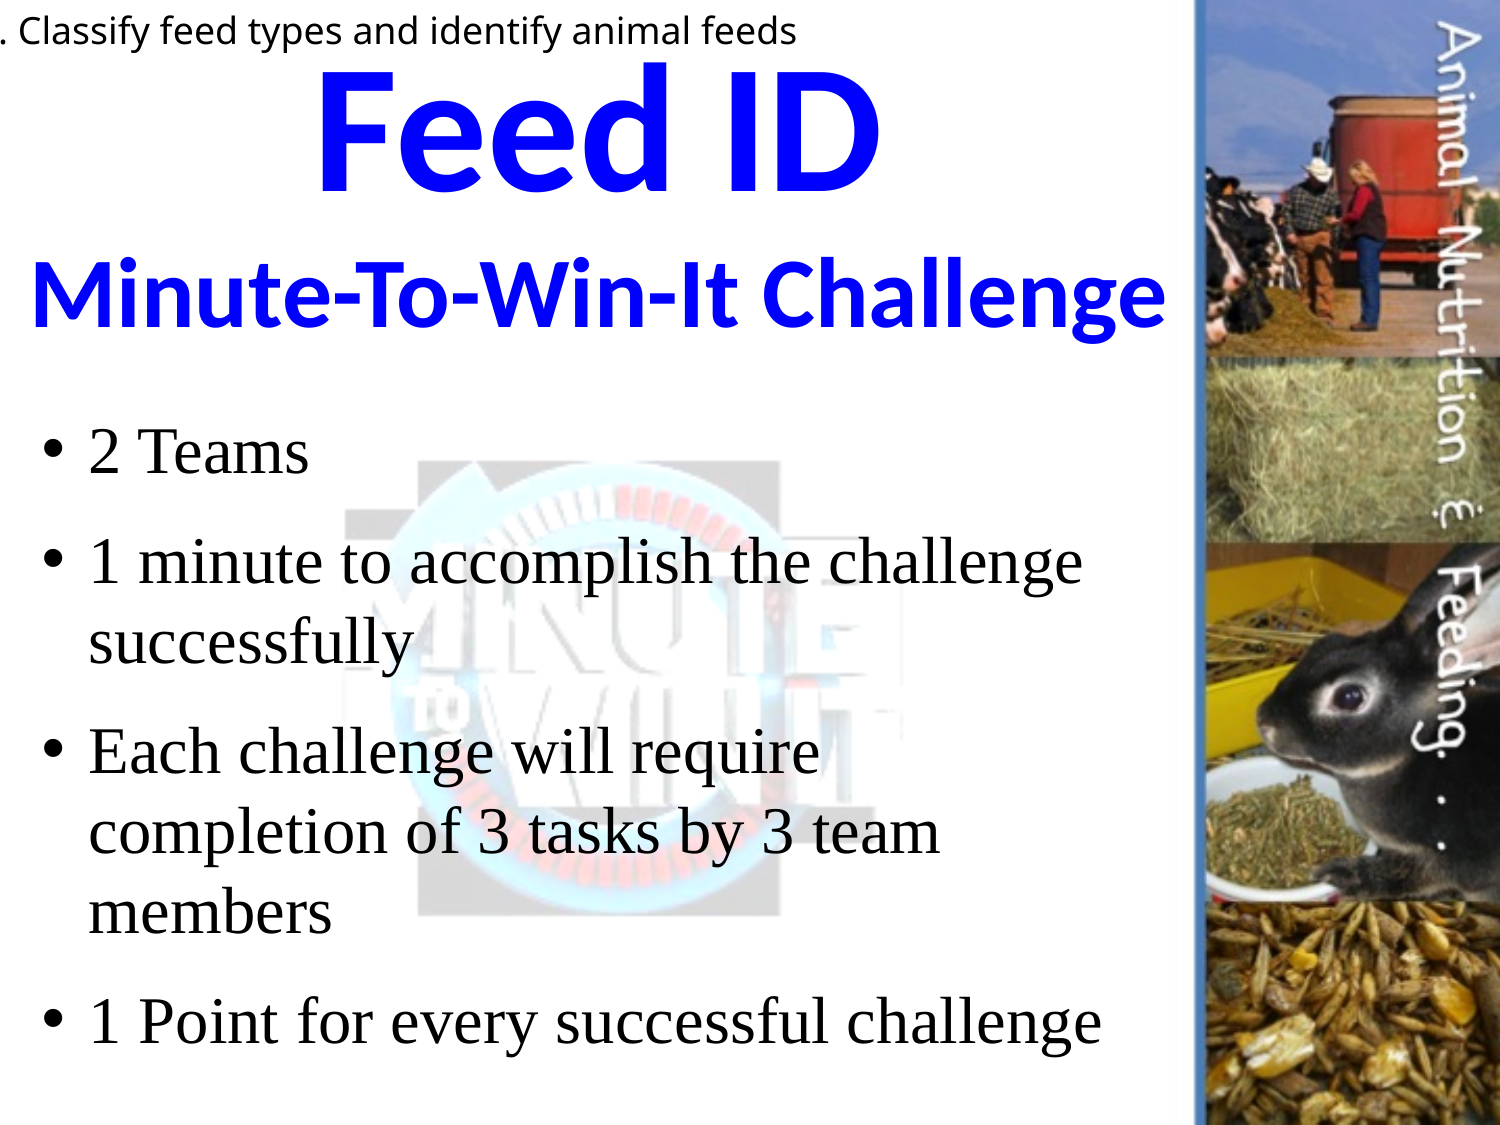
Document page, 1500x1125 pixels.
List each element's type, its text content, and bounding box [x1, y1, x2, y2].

text_box Feed ID Minute-To-Win-It Challenge [0, 0, 1200, 356]
text_box 2 Teams 1 minute to accomplish the challenge successfully Each challenge will require completion of 3 tasks by 3 team members 1 Point for every successful challenge [26, 399, 1139, 1064]
picture [0, 0, 1500, 1125]
